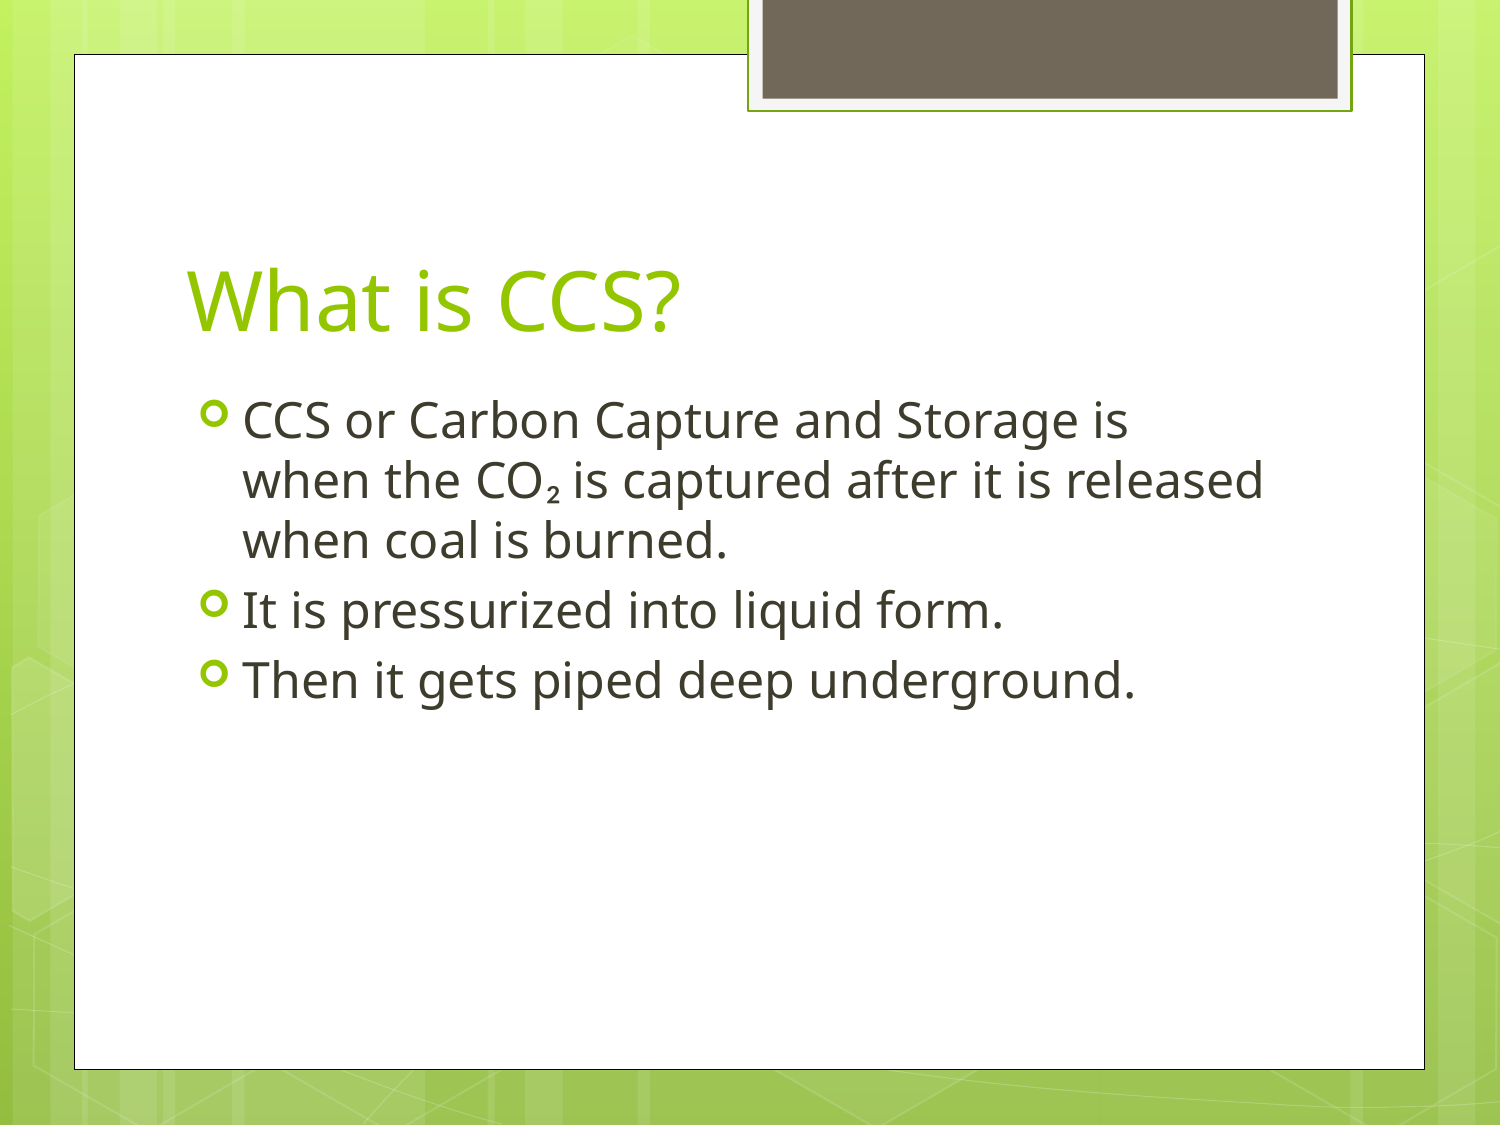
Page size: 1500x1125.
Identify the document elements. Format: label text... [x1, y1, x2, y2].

title What is CCS? [171, 168, 1324, 357]
list CCS or Carbon Capture and Storage is when the CO₂ is captured after it is released when coal is burned. It is pressurized into liquid form. Then it gets piped deep underground. [171, 381, 1283, 957]
